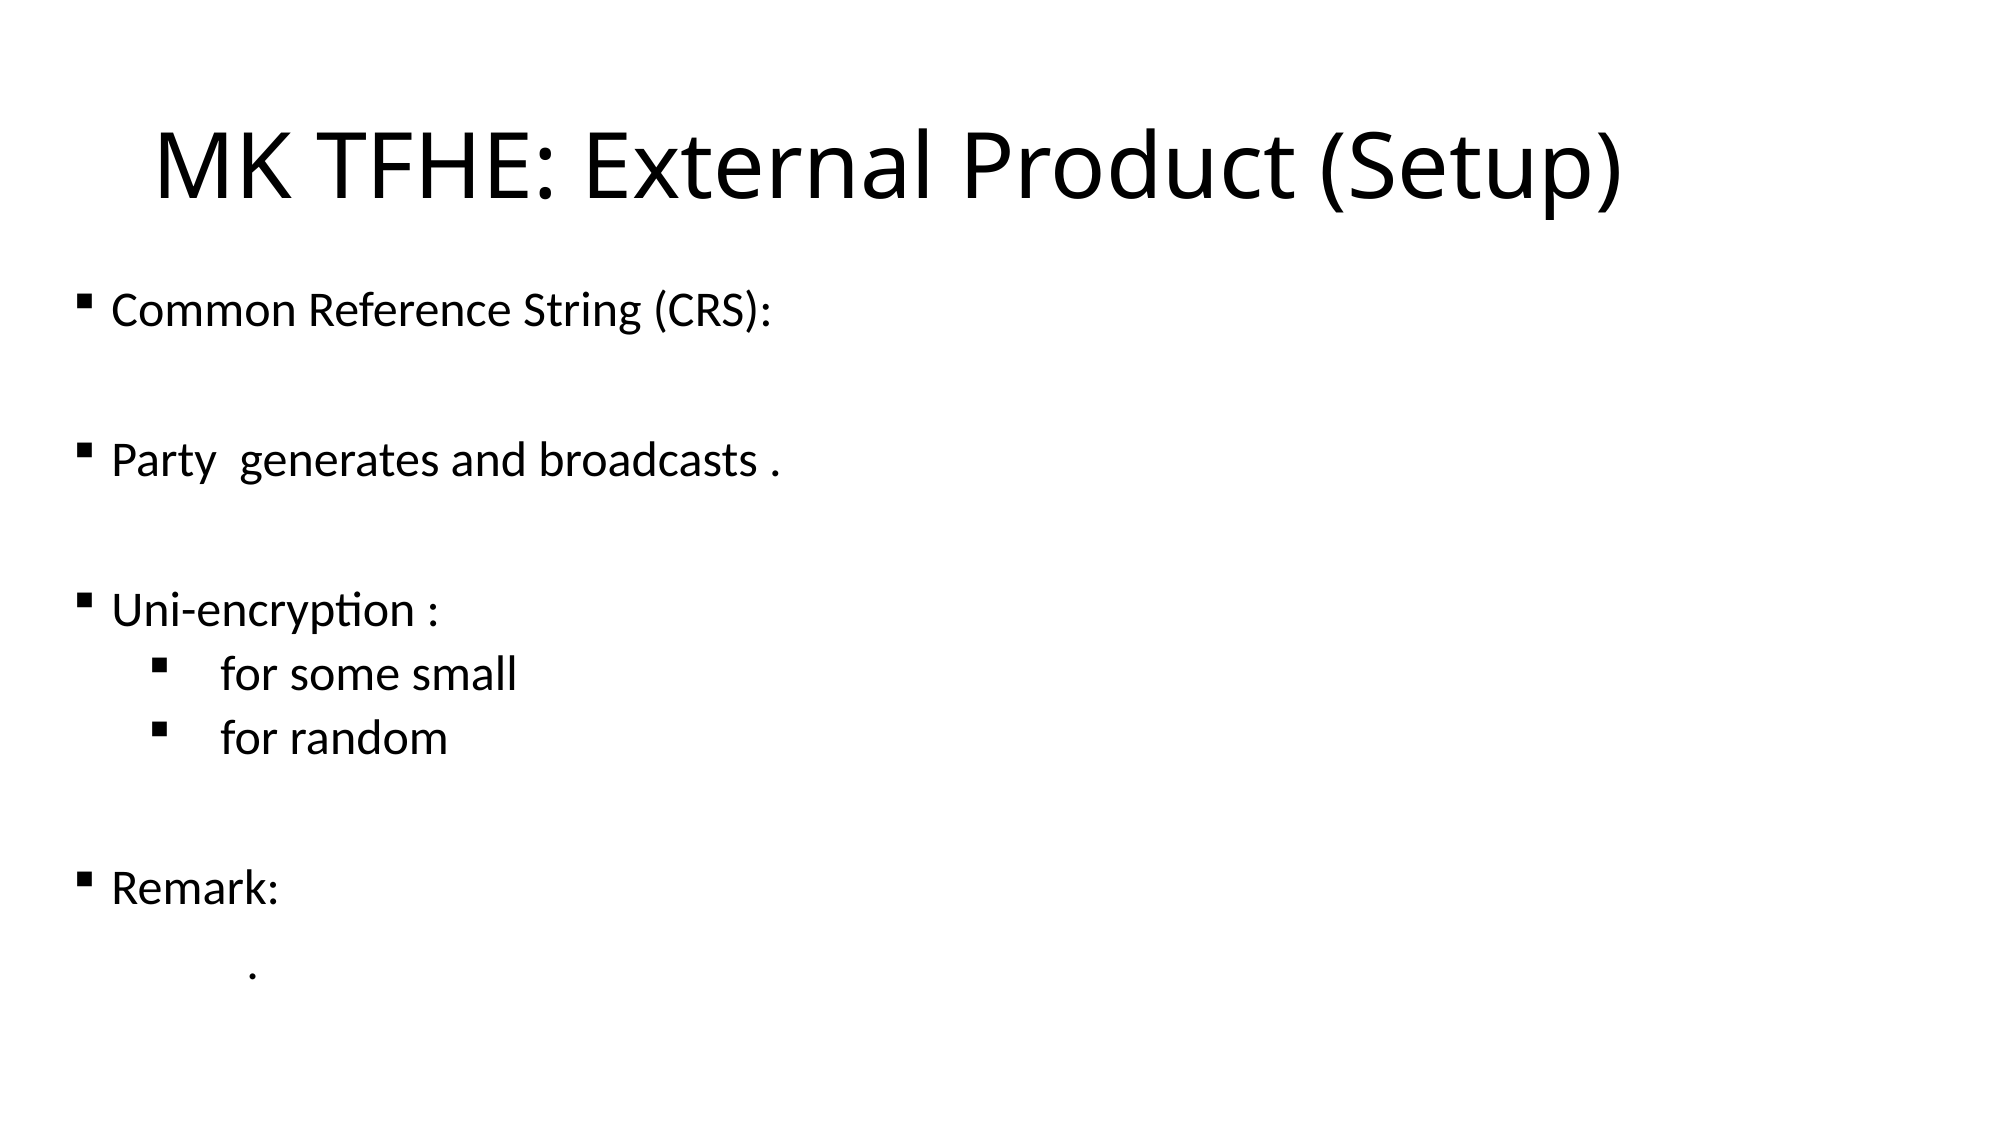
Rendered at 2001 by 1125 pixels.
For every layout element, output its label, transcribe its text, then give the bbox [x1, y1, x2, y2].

title MK TFHE: External Product (Setup) [137, 59, 1863, 278]
